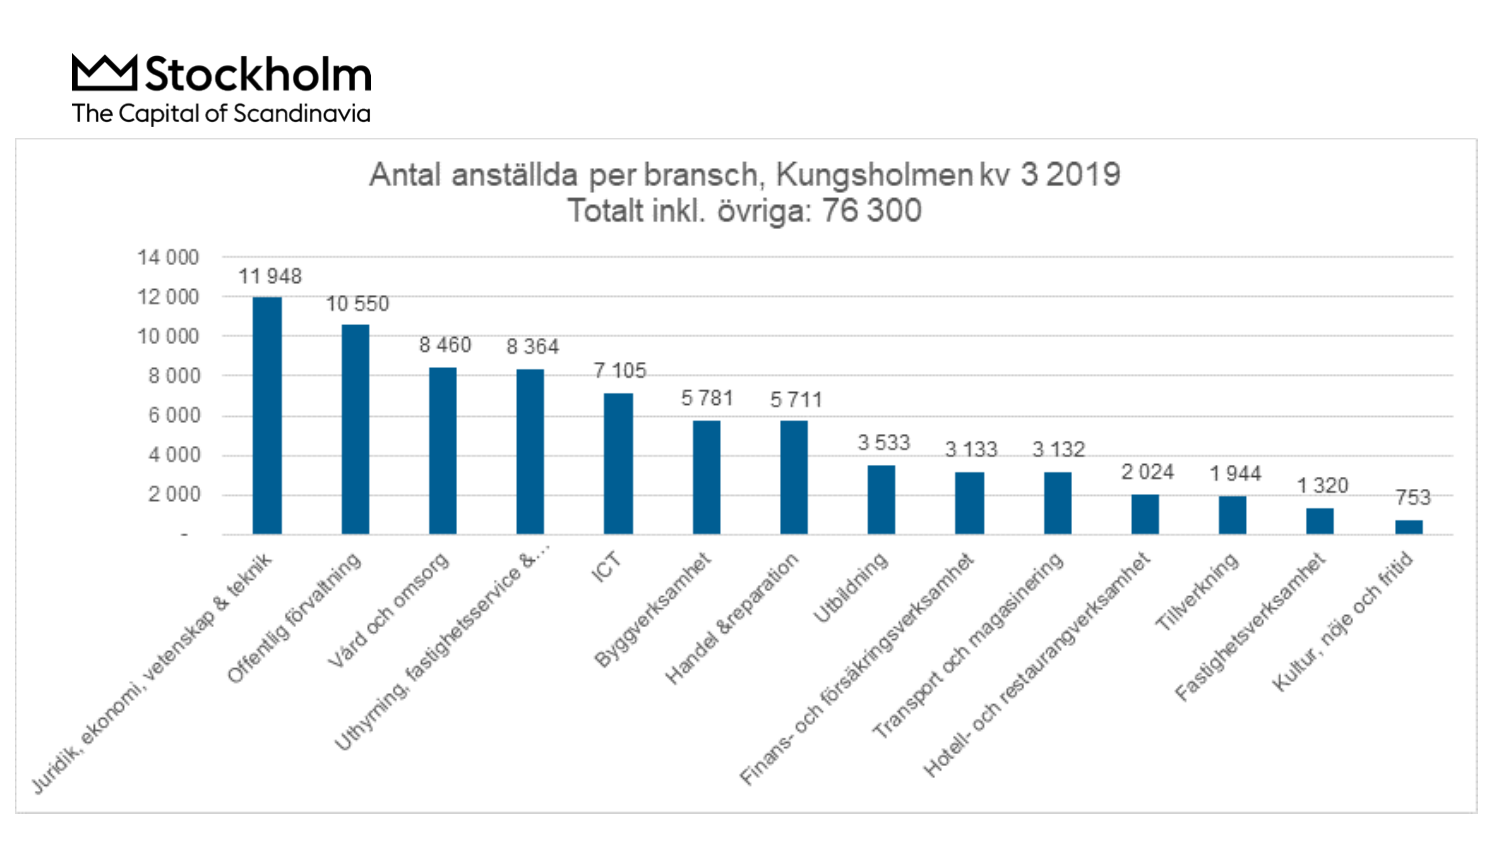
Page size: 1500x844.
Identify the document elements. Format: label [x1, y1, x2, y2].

picture [72, 53, 371, 127]
picture [14, 138, 1478, 814]
